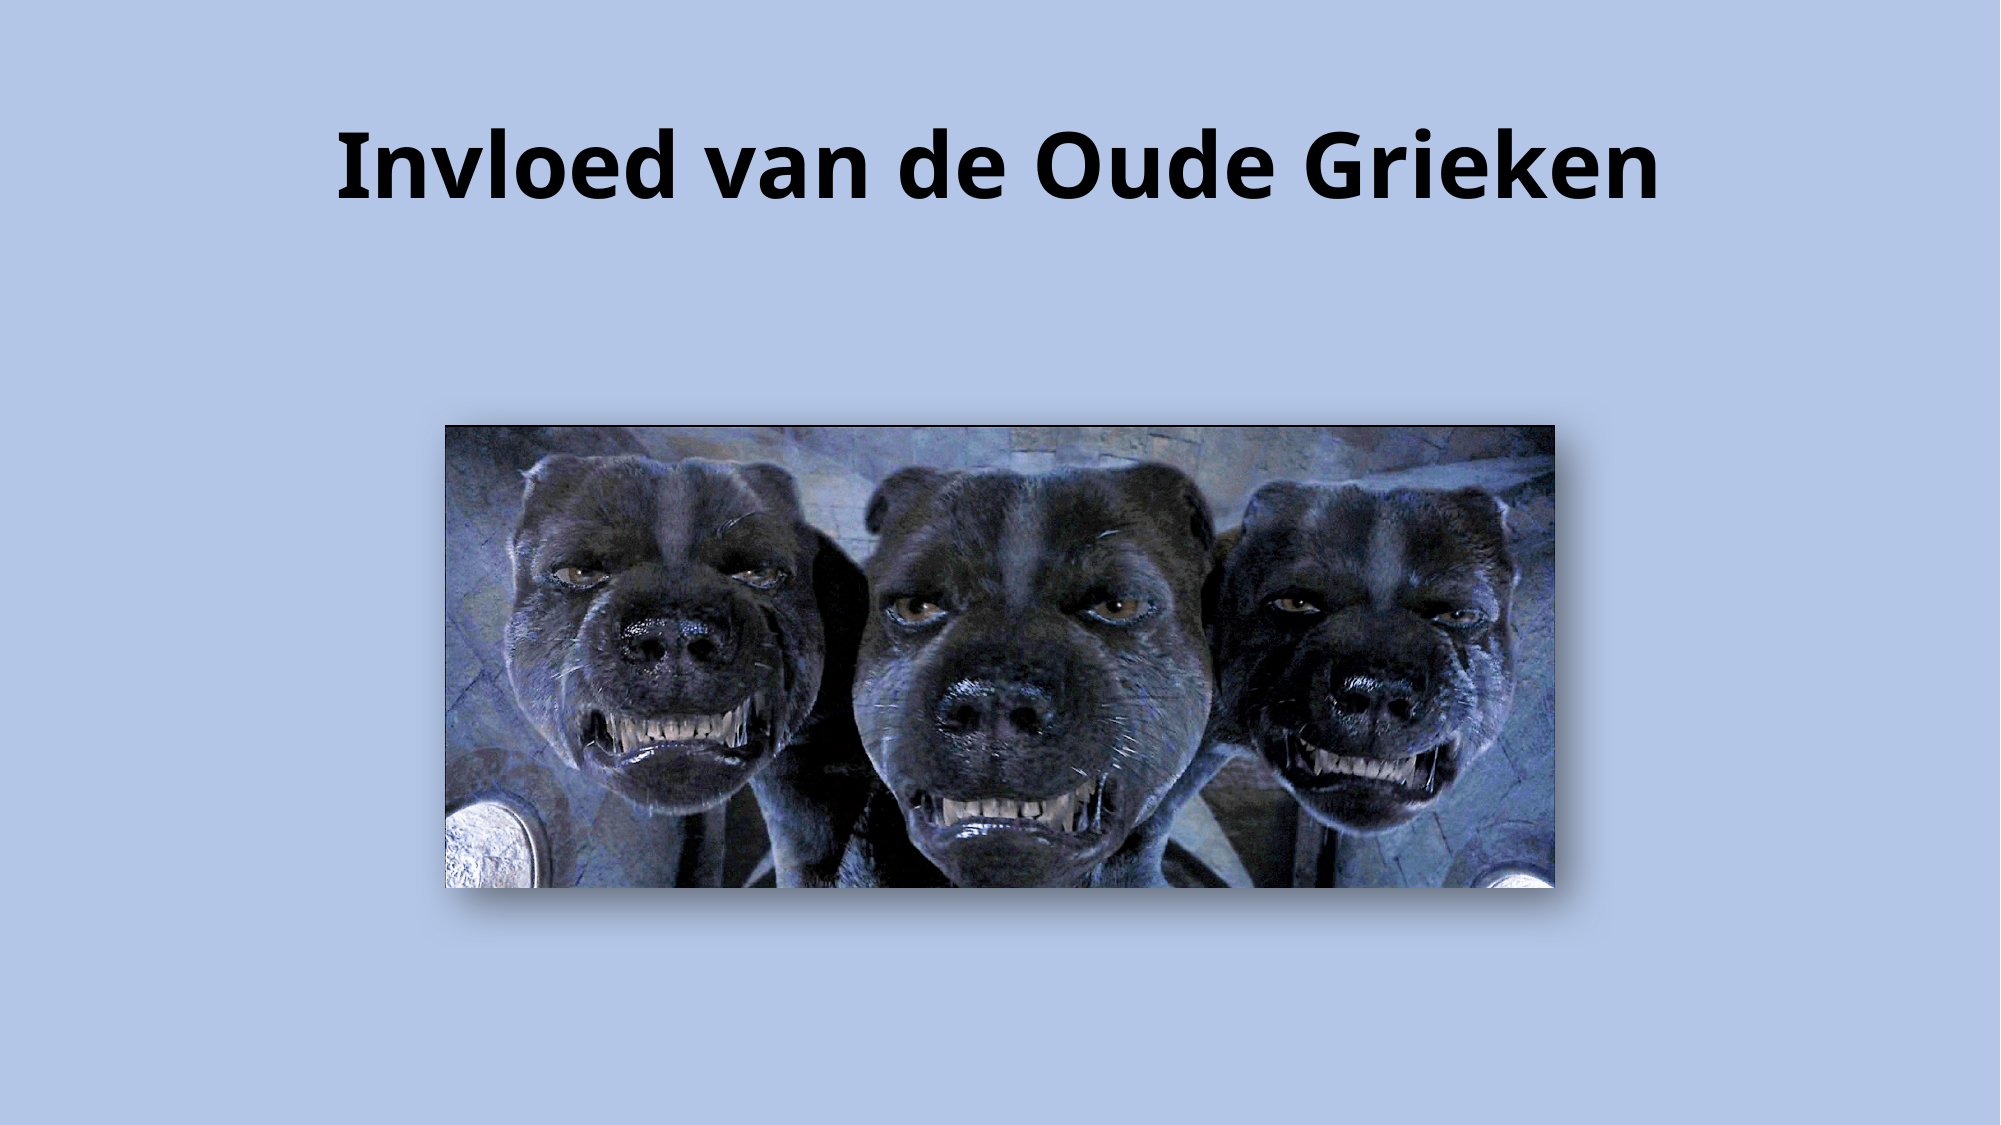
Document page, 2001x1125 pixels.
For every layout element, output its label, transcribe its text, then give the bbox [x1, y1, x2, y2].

picture [445, 425, 1555, 888]
title Invloed van de Oude Grieken [137, 59, 1863, 278]
